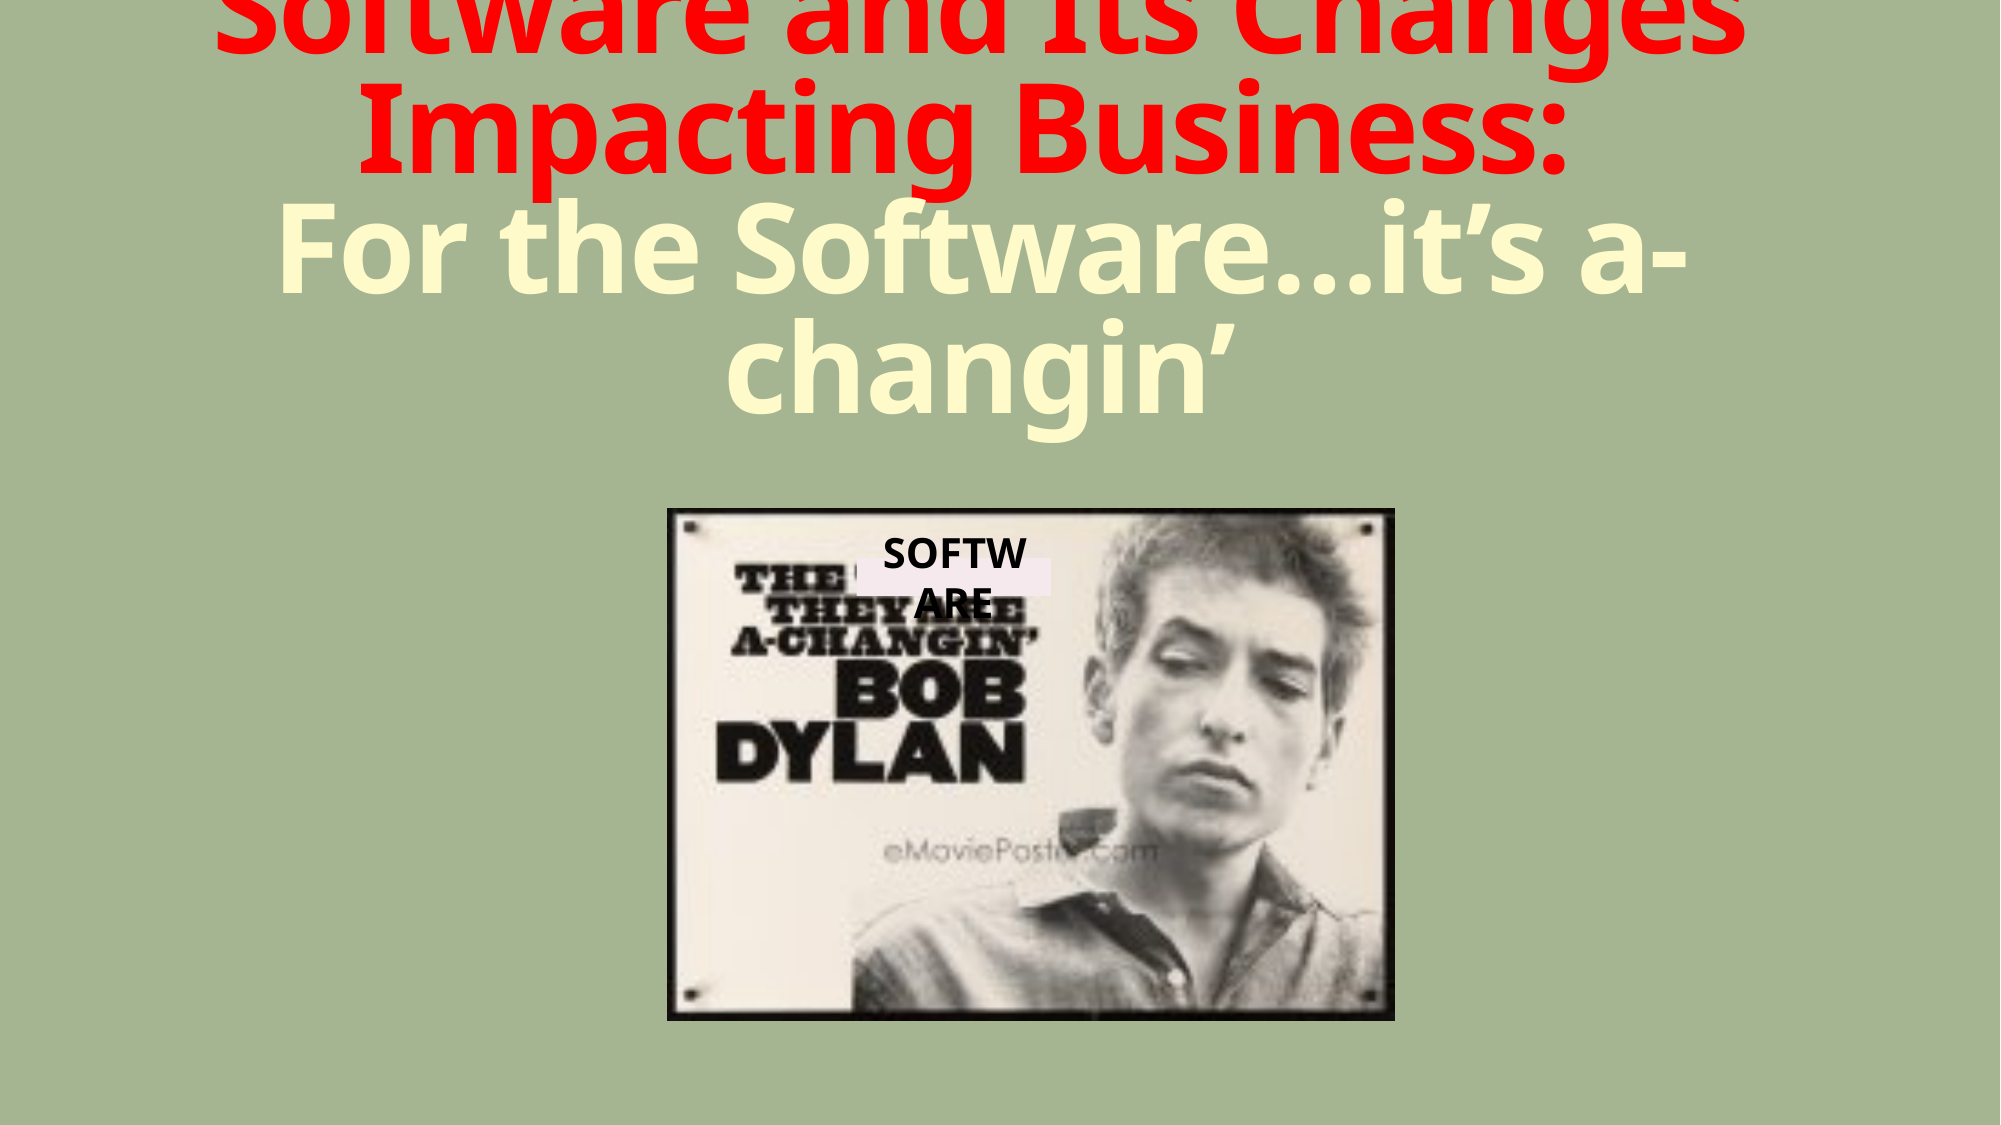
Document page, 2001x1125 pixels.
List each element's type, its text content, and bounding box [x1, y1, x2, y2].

picture [667, 507, 1395, 1021]
title Software and Its Changes Impacting Business: For the Software…it’s a-changin’ [95, 329, 1865, 610]
